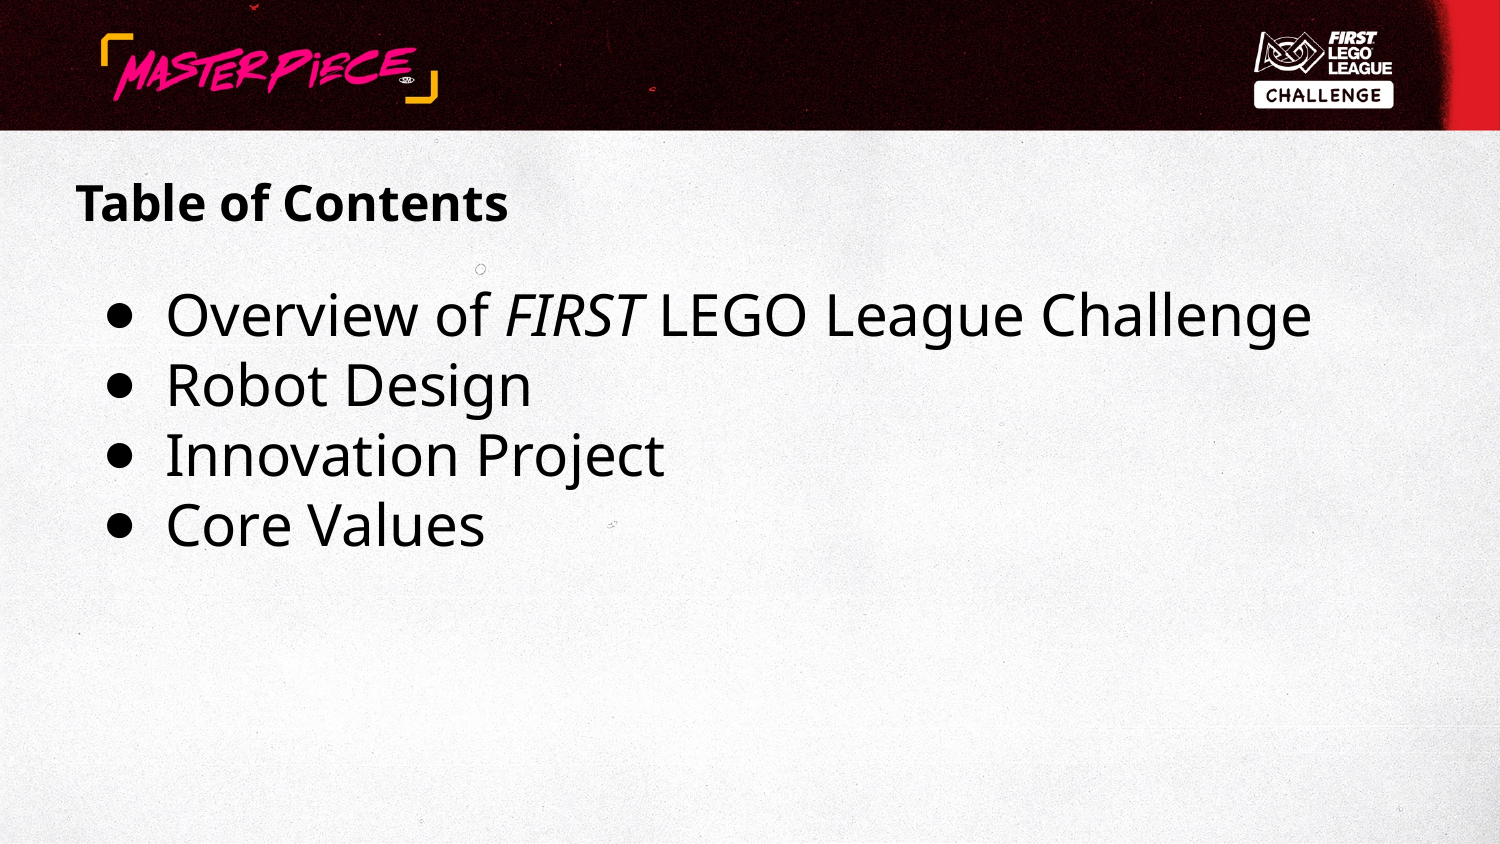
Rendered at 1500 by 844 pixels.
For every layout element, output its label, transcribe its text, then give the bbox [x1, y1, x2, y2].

picture [0, 0, 1500, 844]
list Overview of FIRST LEGO League Challenge Robot Design Innovation Project Core Values [75, 270, 1435, 759]
title Table of Contents [75, 155, 1435, 247]
